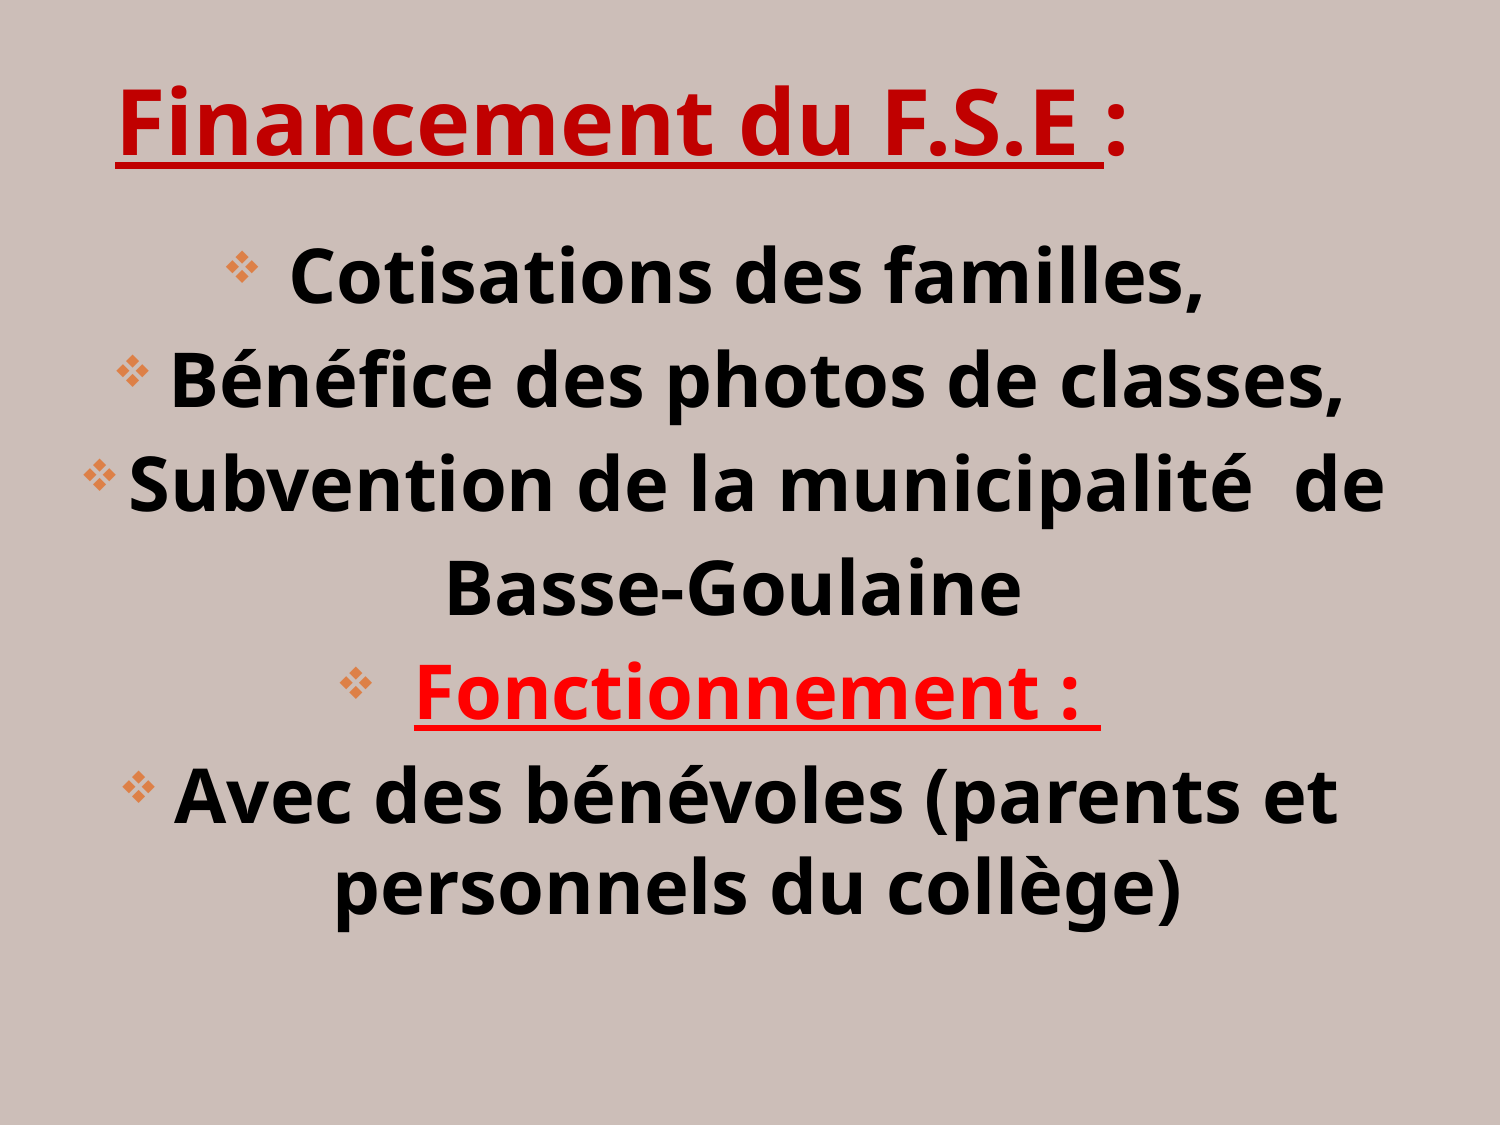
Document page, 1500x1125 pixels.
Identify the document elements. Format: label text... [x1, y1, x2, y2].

list Cotisations des familles, Bénéfice des photos de classes, Subvention de la municipalité de Basse-Goulaine Fonctionnement : Avec des bénévoles (parents et personnels du collège) [64, 219, 1403, 958]
title Financement du F.S.E : [100, 37, 1438, 200]
